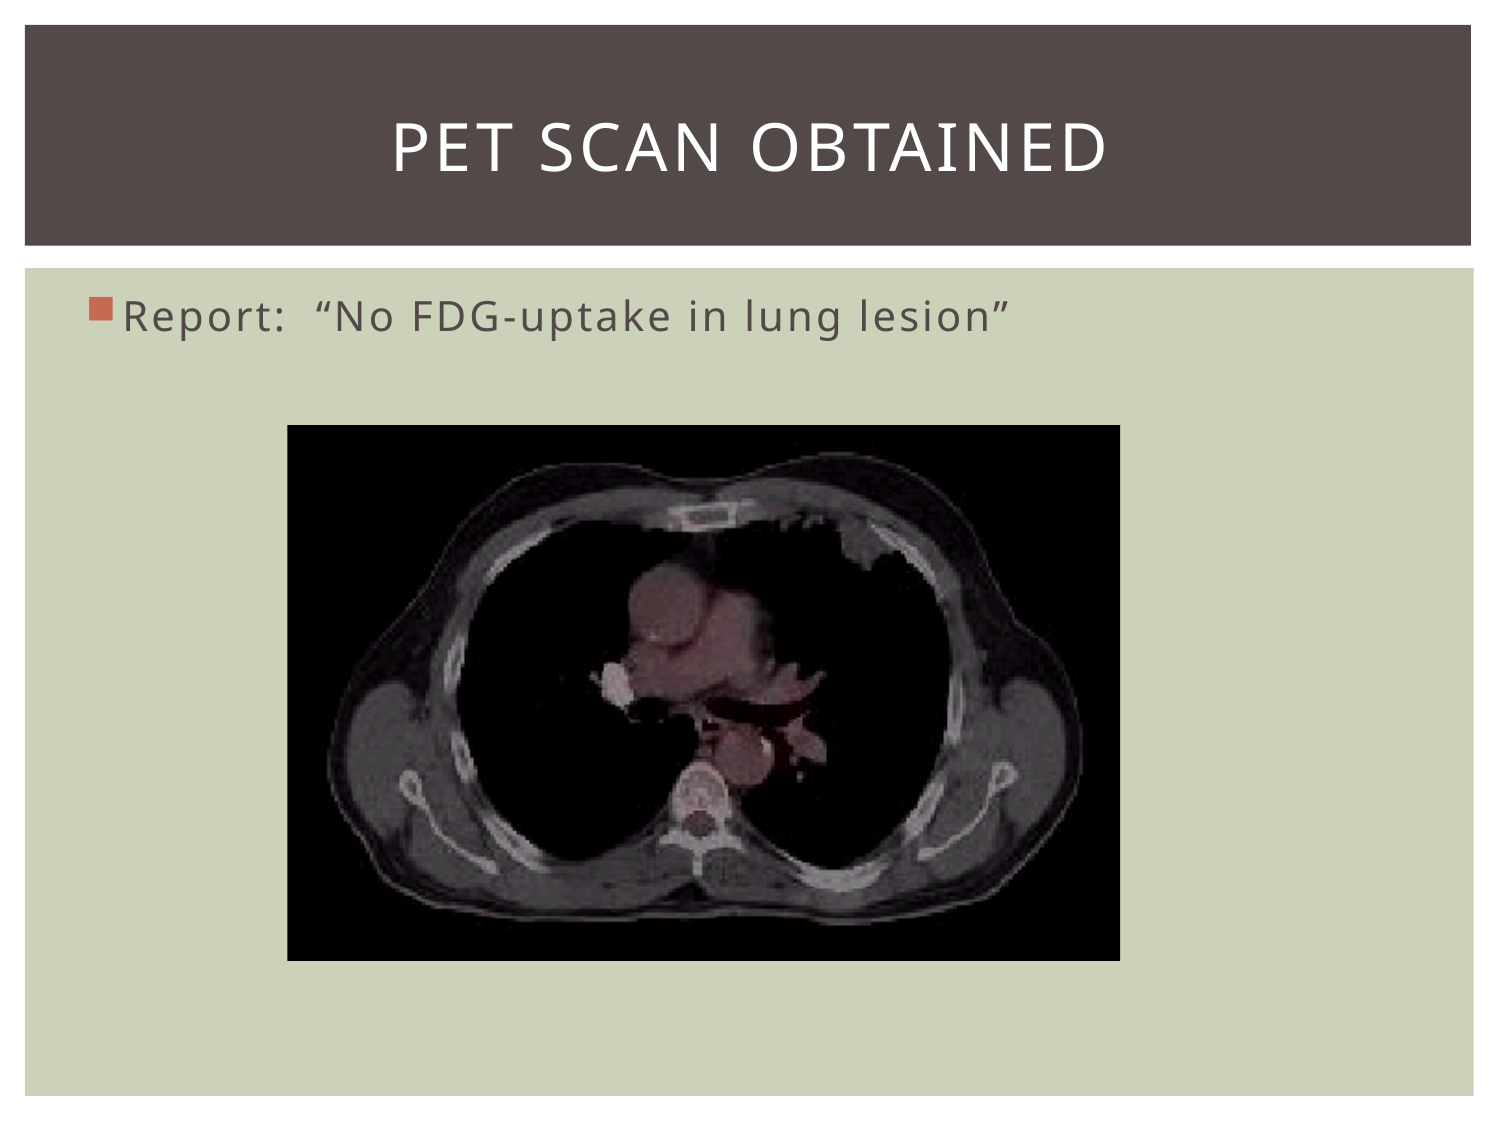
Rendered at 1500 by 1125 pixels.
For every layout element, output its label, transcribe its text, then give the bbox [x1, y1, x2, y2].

picture [287, 424, 1121, 961]
list Report: “No FDG-uptake in lung lesion” [62, 281, 1442, 1005]
title PET scan Obtained [62, 58, 1438, 232]
